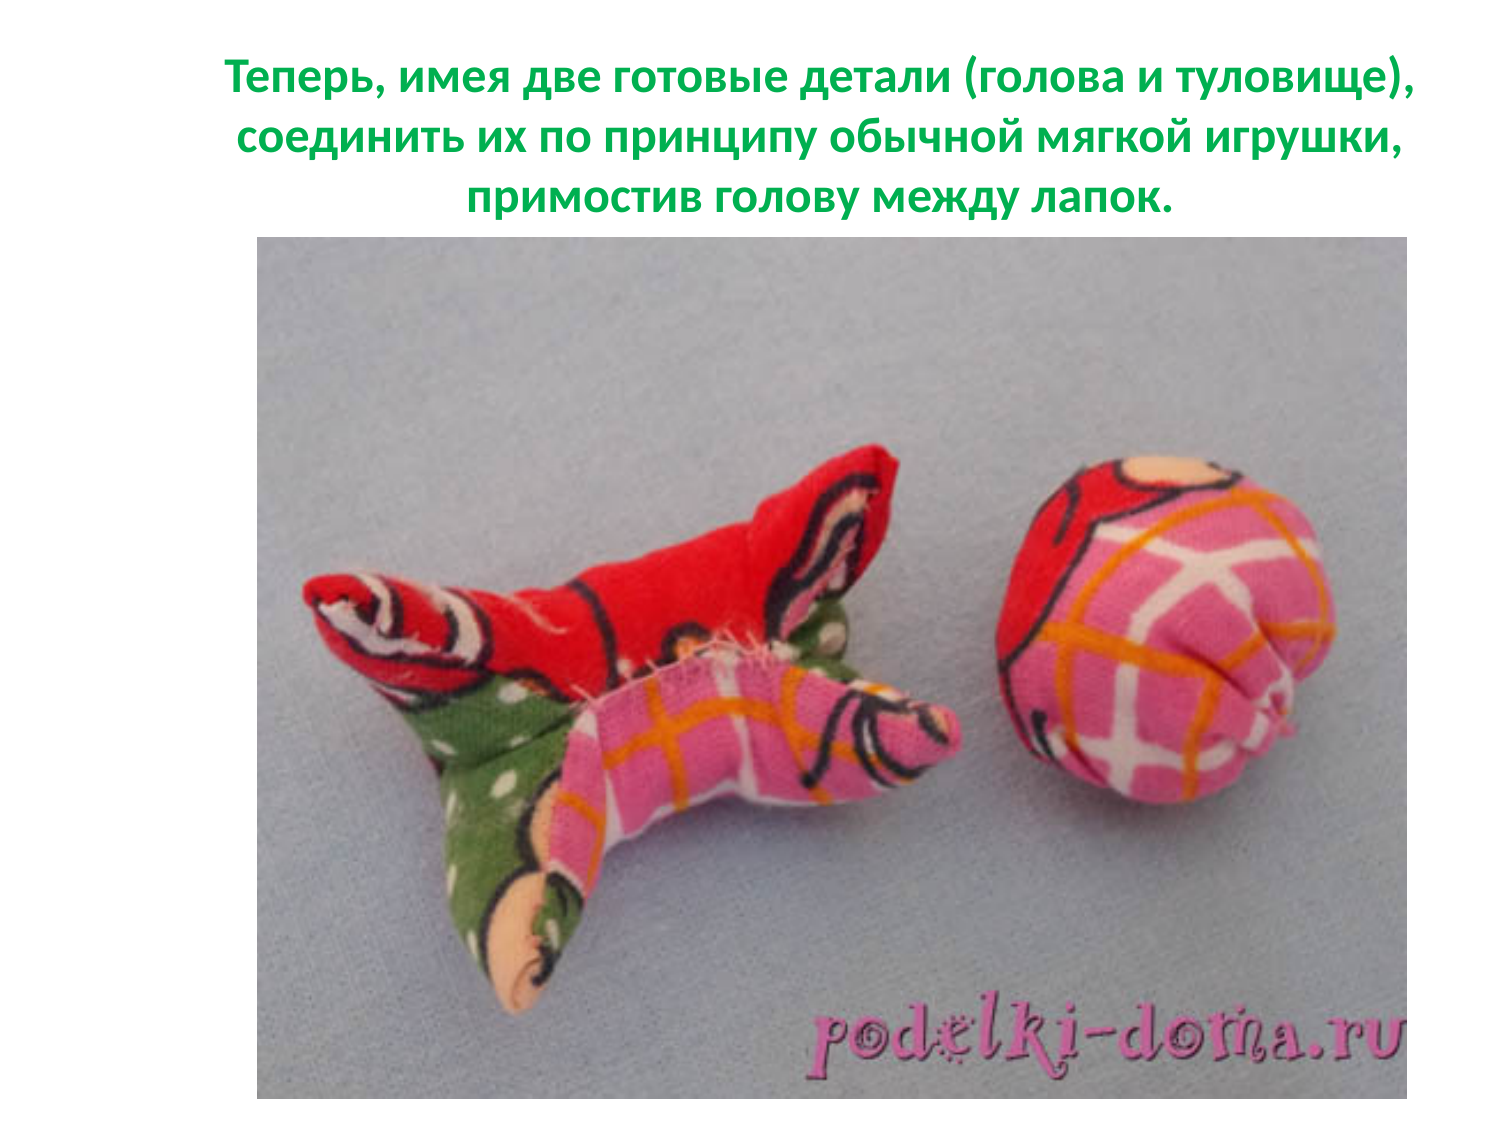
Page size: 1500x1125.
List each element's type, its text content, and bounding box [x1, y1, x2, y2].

picture [257, 237, 1407, 1099]
text_box Теперь, имея две готовые детали (голова и туловище), соединить их по принципу обычной мягкой игрушки, примостив голову между лапок. [187, 35, 1454, 230]
